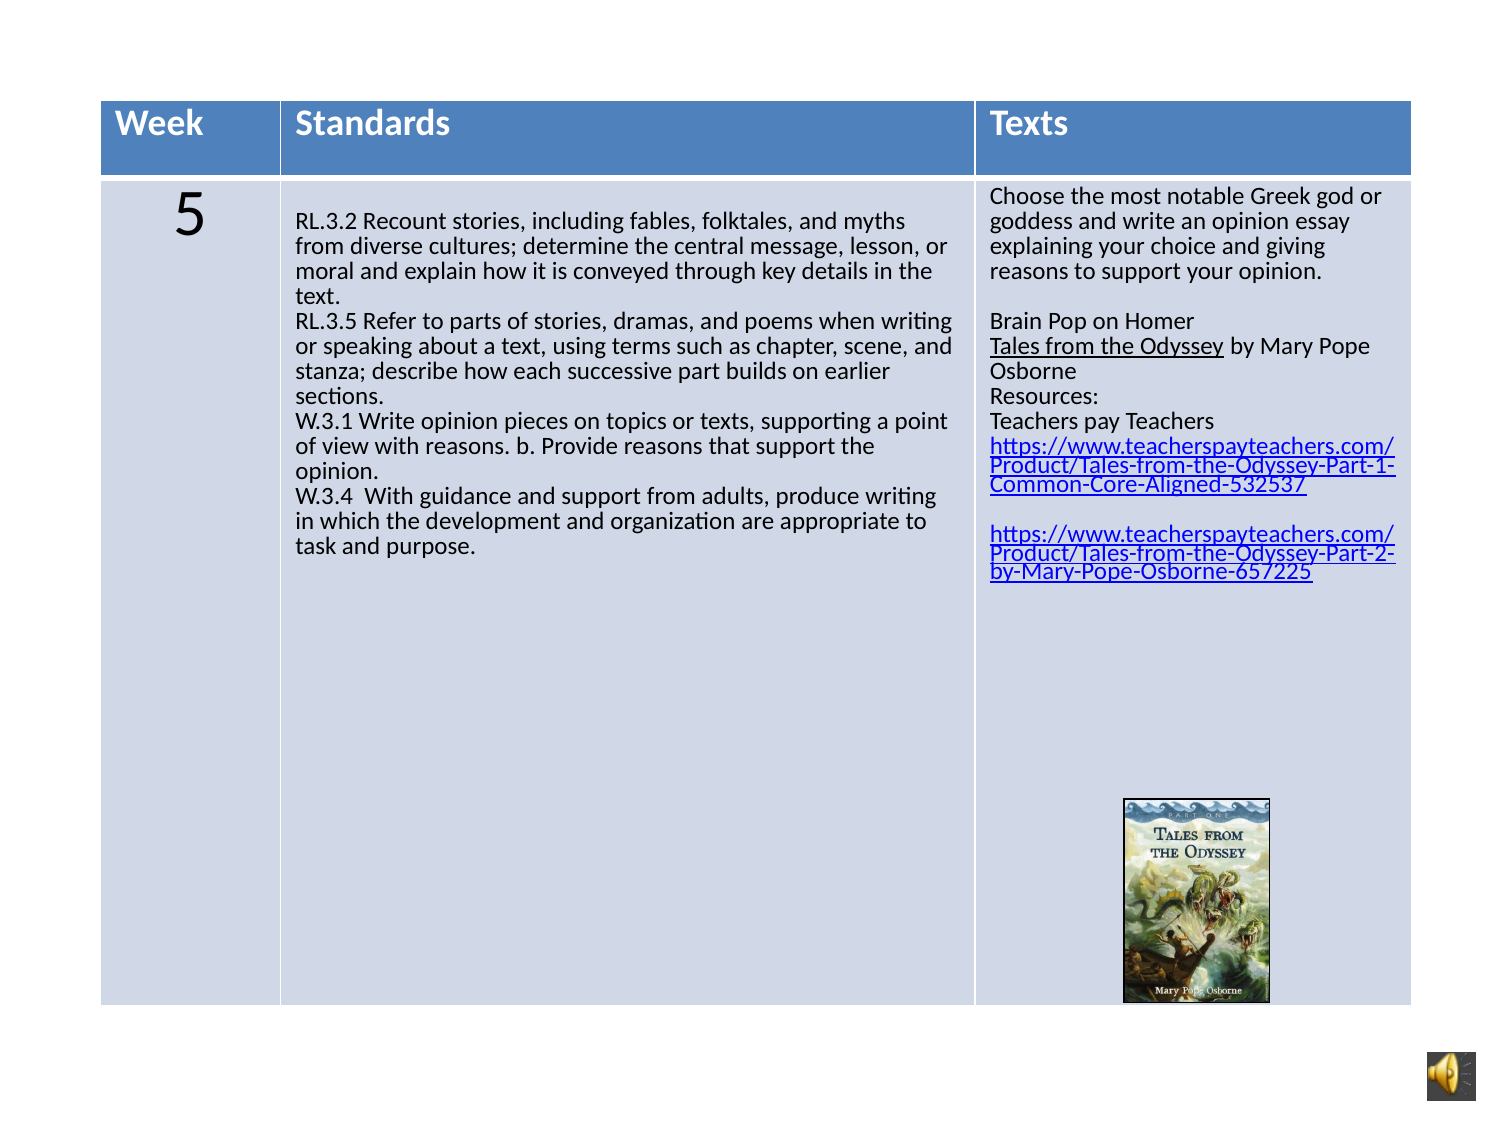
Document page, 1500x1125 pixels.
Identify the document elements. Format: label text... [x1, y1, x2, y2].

picture [1426, 1051, 1477, 1102]
picture [1124, 799, 1269, 1002]
table_cell Choose the most notable Greek god or goddess and write an opinion essay explaining your choice and giving reasons to support your opinion. Brain Pop on Homer Tales from the Odyssey by Mary Pope Osborne Resources: Teachers pay Teachers https://www.teacherspayteachers.com/Product/Tales-from-the-Odyssey-Part-1-Common-Core-Aligned-532537 https://www.teacherspayteachers.com/Product/Tales-from-the-Odyssey-Part-2-by-Mary-Pope-Osborne-657225 [976, 181, 1411, 1005]
table_header Standards [281, 101, 974, 175]
table_header Week [101, 101, 280, 175]
table_header Texts [976, 101, 1411, 175]
table_cell RL.3.2 Recount stories, including fables, folktales, and myths from diverse cultures; determine the central message, lesson, or moral and explain how it is conveyed through key details in the text. RL.3.5 Refer to parts of stories, dramas, and poems when writing or speaking about a text, using terms such as chapter, scene, and stanza; describe how each successive part builds on earlier sections. W.3.1 Write opinion pieces on topics or texts, supporting a point of view with reasons. b. Provide reasons that support the opinion. W.3.4 With guidance and support from adults, produce writing in which the development and organization are appropriate to task and purpose. [281, 181, 974, 1005]
table_cell 5 [101, 181, 280, 1005]
